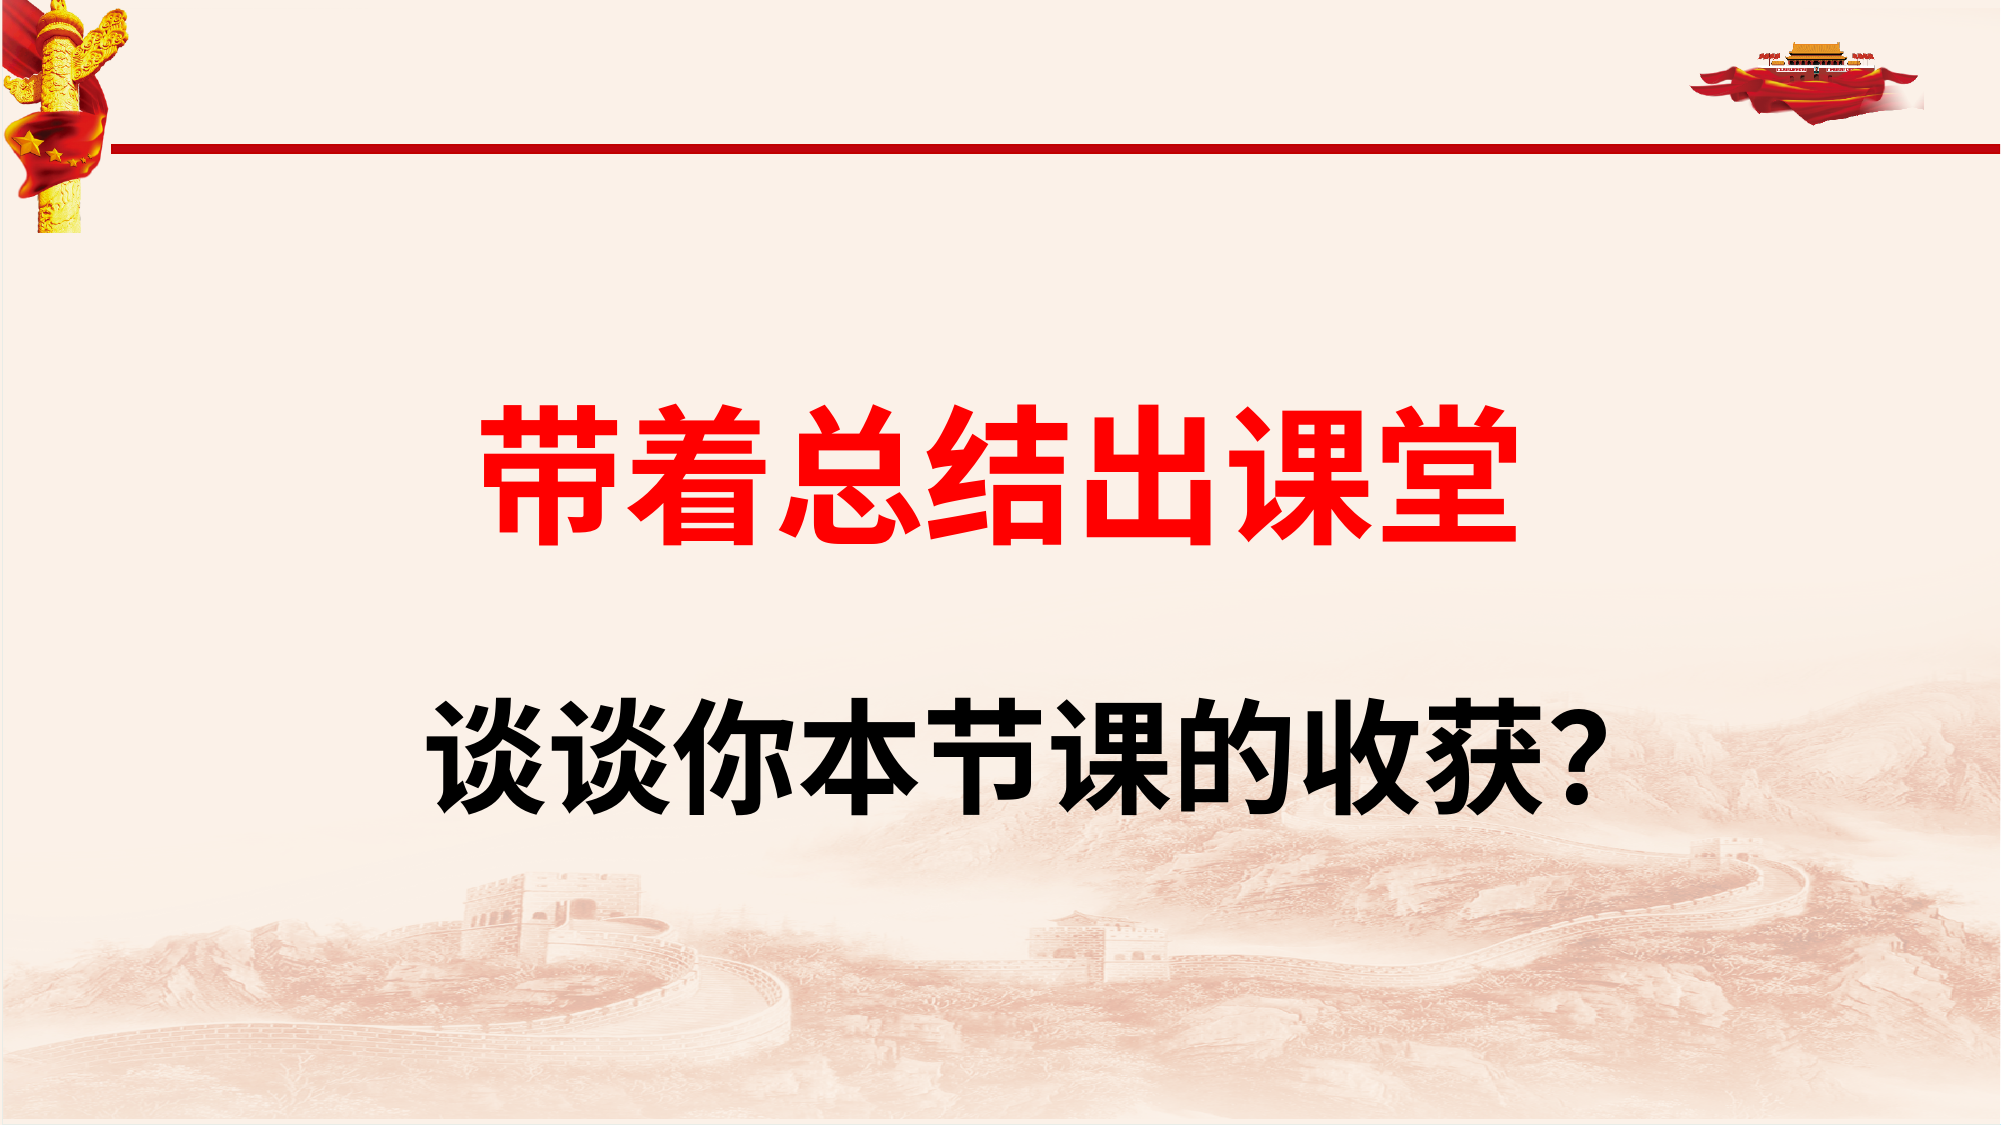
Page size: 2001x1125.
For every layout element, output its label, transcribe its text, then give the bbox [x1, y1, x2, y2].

text_box 谈谈你本节课的收获？ [407, 522, 1688, 838]
picture [2, 0, 137, 233]
picture [1688, 10, 1924, 147]
text_box 带着总结出课堂 [460, 374, 1540, 522]
